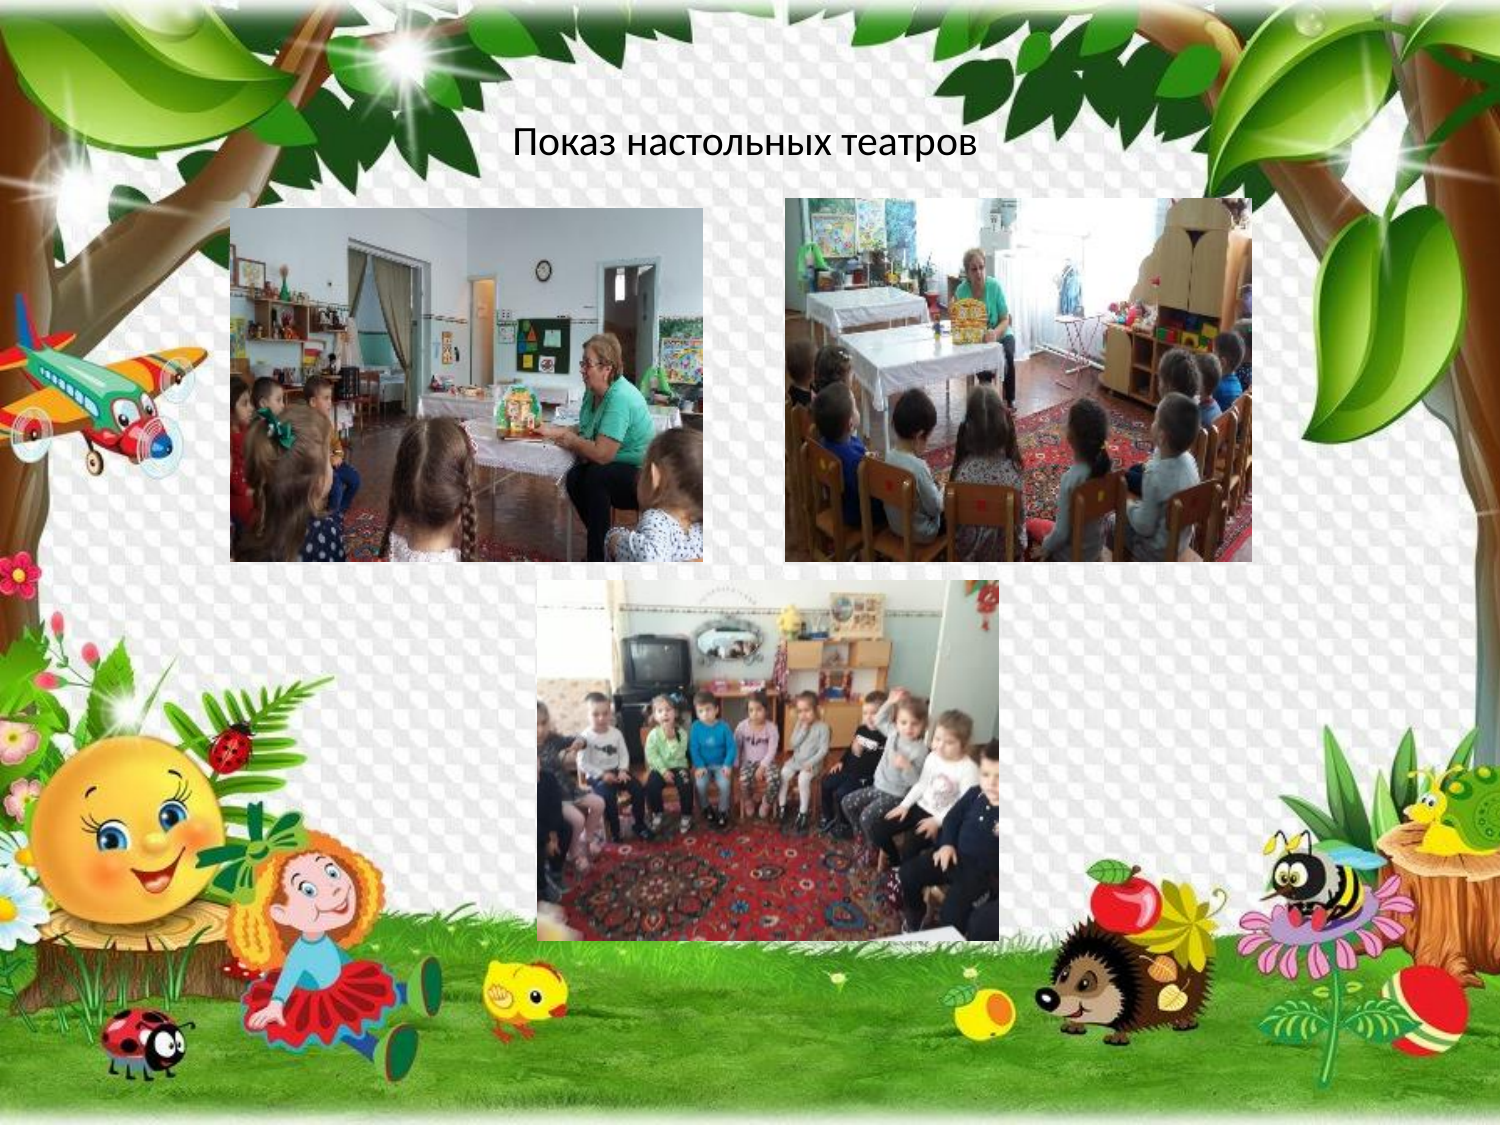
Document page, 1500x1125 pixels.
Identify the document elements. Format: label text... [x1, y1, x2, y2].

picture [0, 0, 1500, 1125]
title Показ настольных театров [75, 45, 1425, 233]
